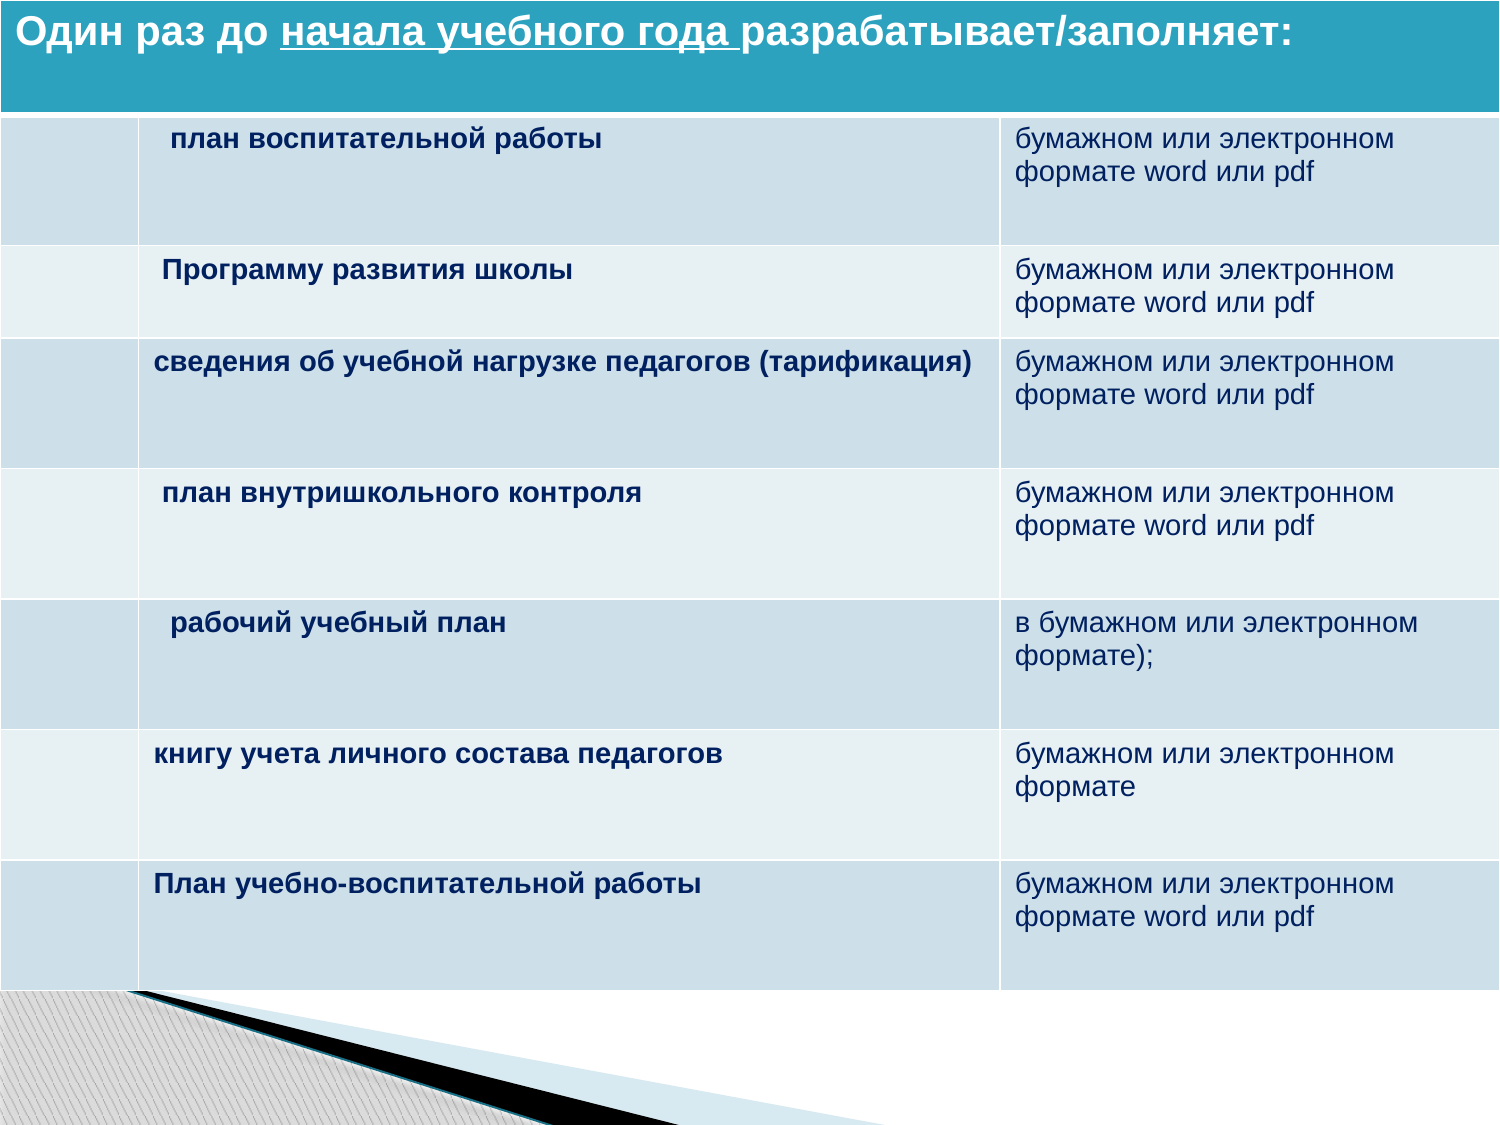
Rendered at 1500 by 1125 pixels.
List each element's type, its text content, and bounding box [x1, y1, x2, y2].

table_cell [1, 339, 138, 468]
table_cell [1, 730, 138, 859]
table_cell [174, 1013, 525, 1125]
table_header Один раз до начала учебного года разрабатывает/заполняет: [1, 1, 1499, 112]
table_cell [1, 861, 138, 990]
table_cell план воспитательной работы [139, 118, 999, 245]
table_cell бумажном или электронном формате word или pdf [1001, 118, 1499, 245]
table_cell [116, 991, 542, 1125]
table_cell Программу развития школы [139, 246, 999, 337]
table_cell в бумажном или электронном формате); [1001, 600, 1499, 729]
table_cell план внутришкольного контроля [139, 469, 999, 598]
table_cell бумажном или электронном формате word или pdf [1001, 246, 1499, 337]
table_cell [1, 600, 138, 729]
table_cell [1, 246, 138, 337]
table_cell бумажном или электронном формате word или pdf [1001, 861, 1499, 990]
table_cell бумажном или электронном формате [1001, 730, 1499, 859]
table_cell книгу учета личного состава педагогов [139, 730, 999, 859]
table_cell бумажном или электронном формате word или pdf [1001, 469, 1499, 598]
table_cell сведения об учебной нагрузке педагогов (тарификация) [139, 339, 999, 468]
table_cell рабочий учебный план [139, 600, 999, 729]
table_cell План учебно-воспитательной работы [139, 861, 999, 990]
table_cell бумажном или электронном формате word или pdf [1001, 339, 1499, 468]
table_cell [1, 469, 138, 598]
table_cell [1, 118, 138, 245]
